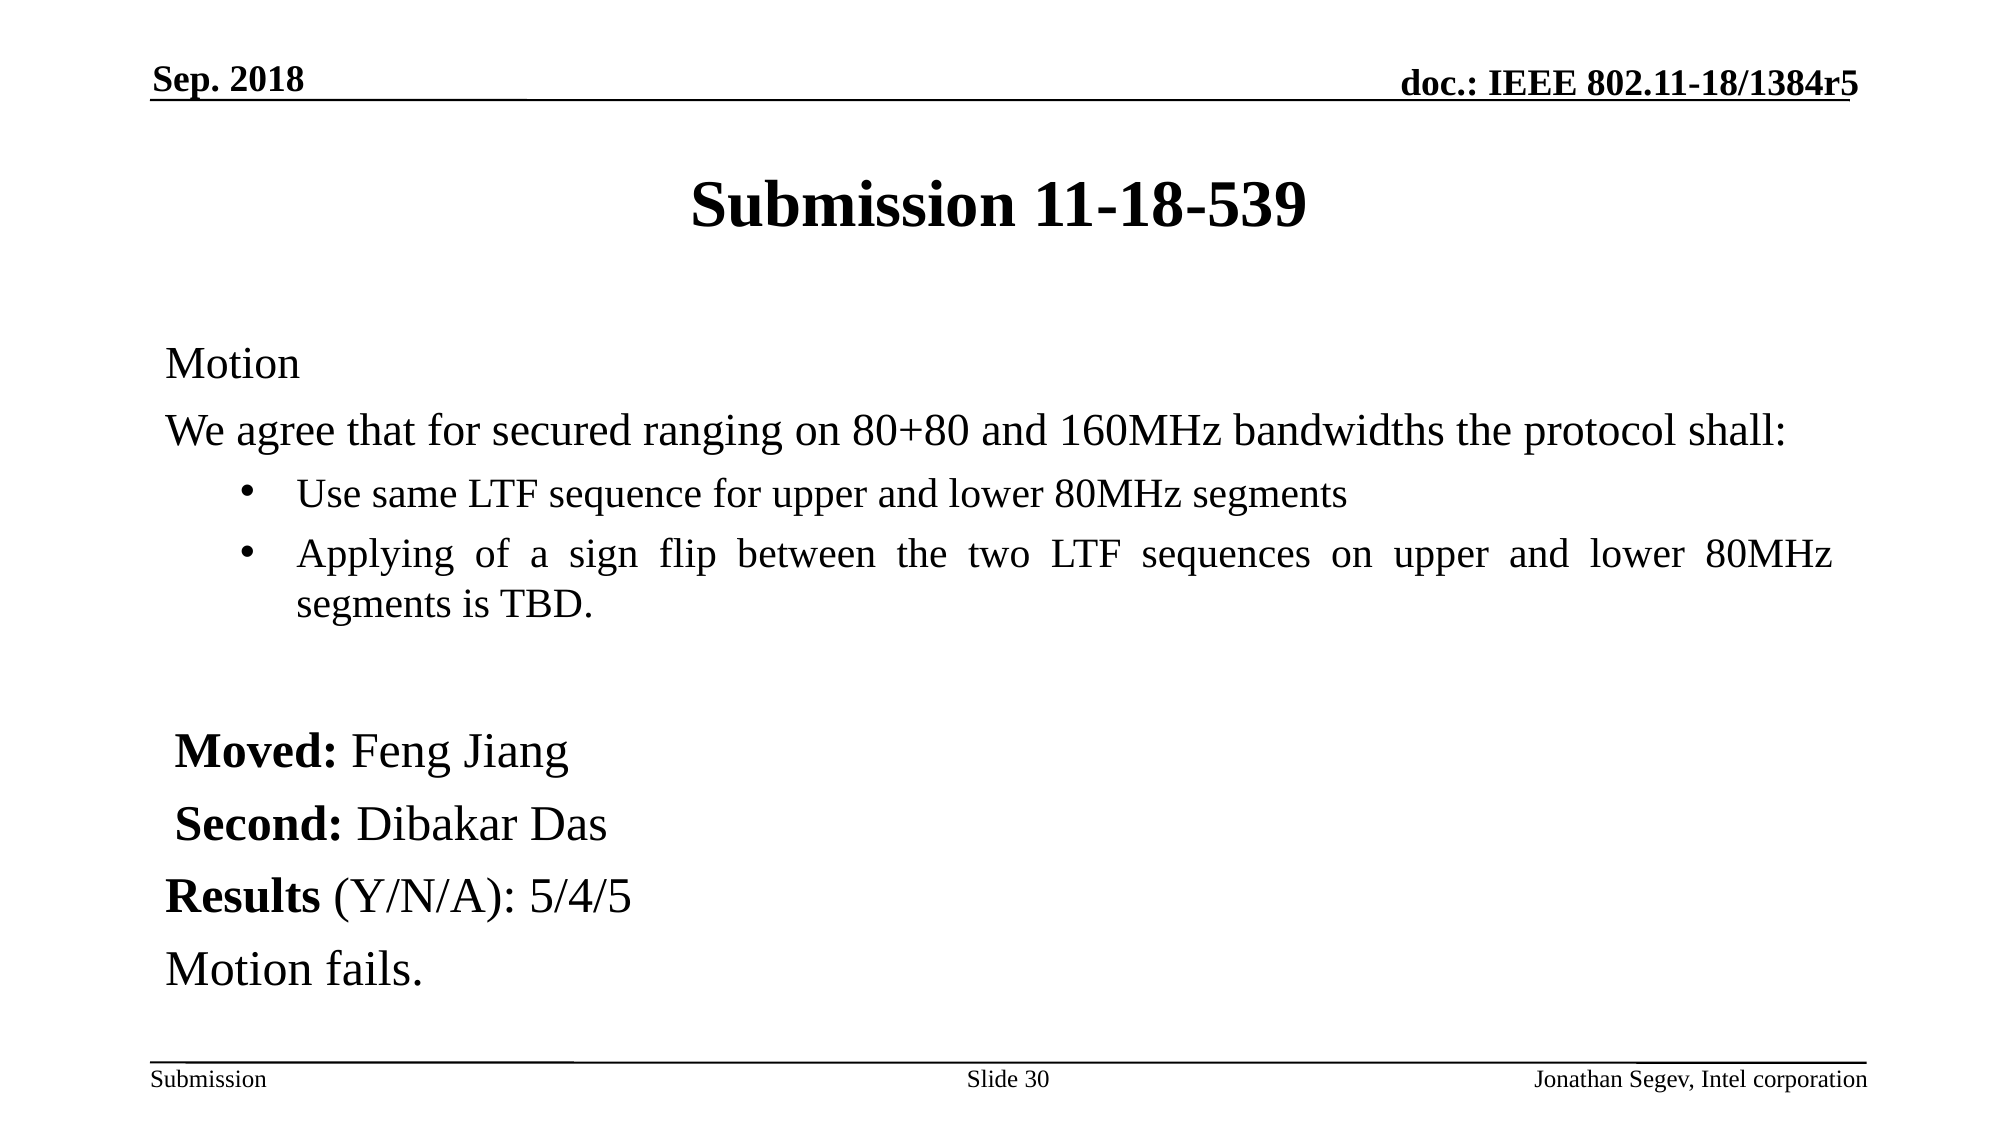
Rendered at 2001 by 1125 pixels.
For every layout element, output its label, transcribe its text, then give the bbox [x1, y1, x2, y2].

title Submission 11-18-539 [149, 112, 1850, 288]
footer Jonathan Segev, Intel corporation [1171, 1061, 1869, 1093]
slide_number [152, 54, 563, 100]
list Motion We agree that for secured ranging on 80+80 and 160MHz bandwidths the protocol shall: Use same LTF sequence for upper and lower 80MHz segments Applying of a sign flip between the two LTF sequences on upper and lower 80MHz segments is TBD. Moved: Feng Jiang Second: Dibakar Das Results (Y/N/A): 5/4/5 Motion fails. [149, 324, 1850, 1000]
slide_number Slide 30 [950, 1061, 1067, 1123]
